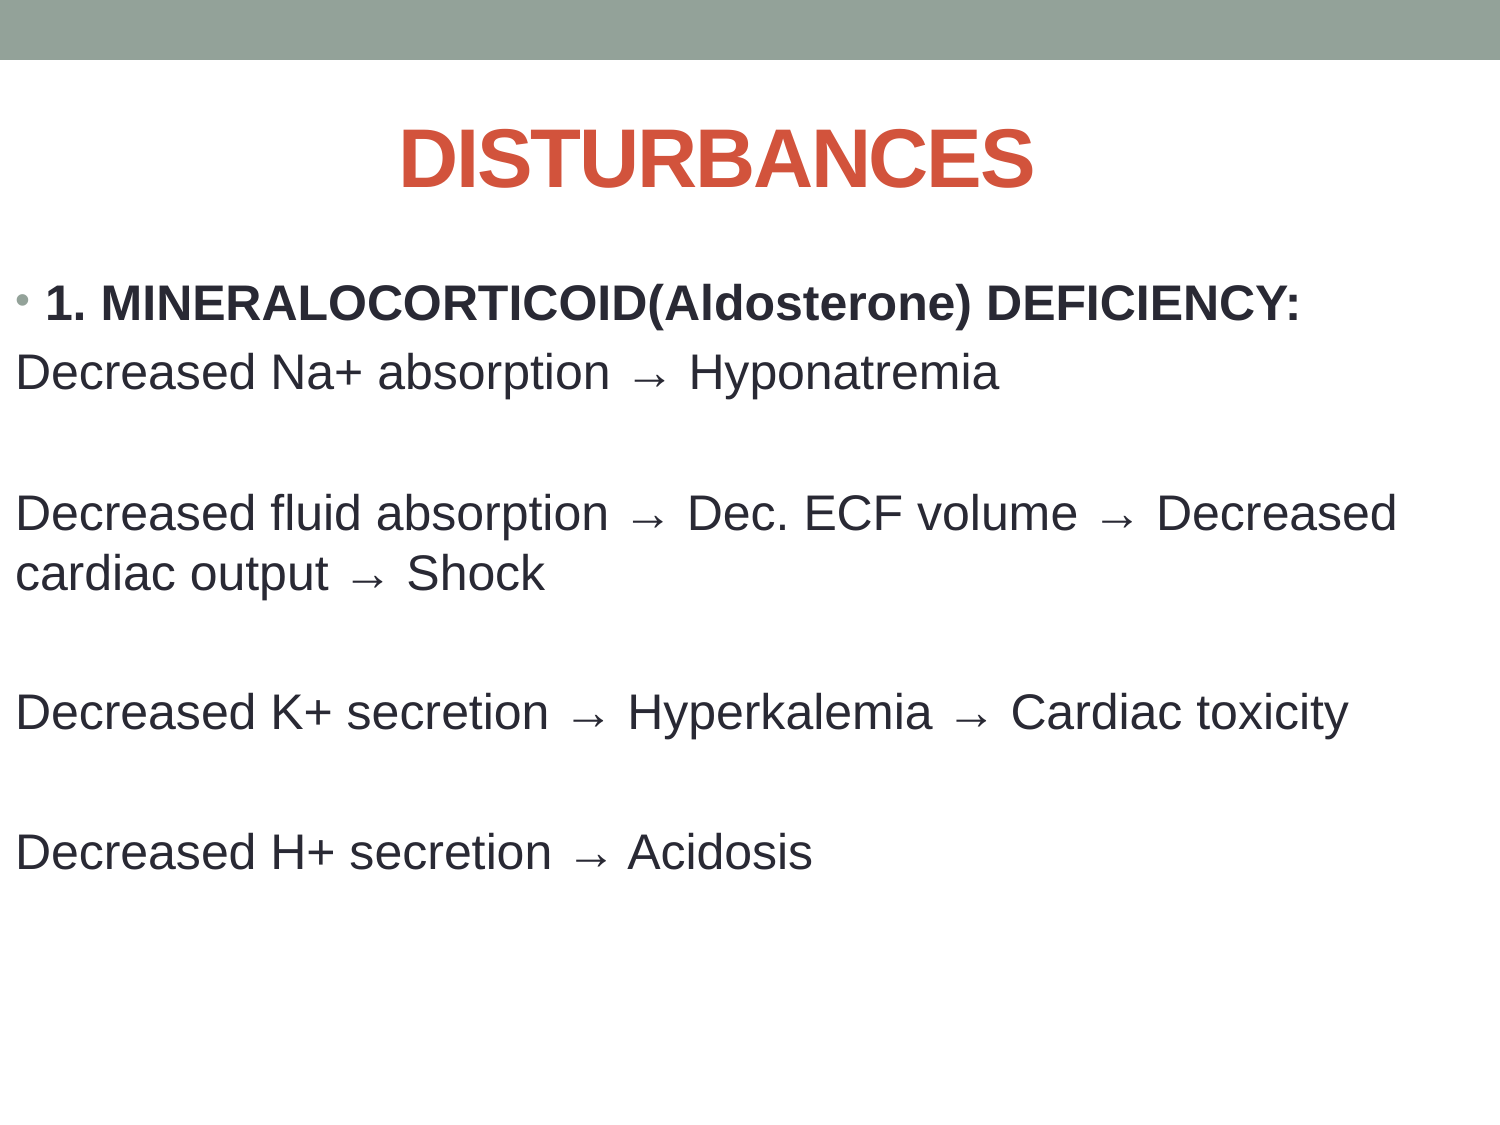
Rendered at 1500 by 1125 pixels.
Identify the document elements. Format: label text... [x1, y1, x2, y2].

list 1. MINERALOCORTICOID(Aldosterone) DEFICIENCY: Decreased Na+ absorption → Hyponatremia Decreased fluid absorption → Dec. ECF volume → Decreased cardiac output → Shock Decreased K+ secretion → Hyperkalemia → Cardiac toxicity Decreased H+ secretion → Acidosis [0, 262, 1475, 1063]
title DISTURBANCES [0, 58, 1488, 250]
